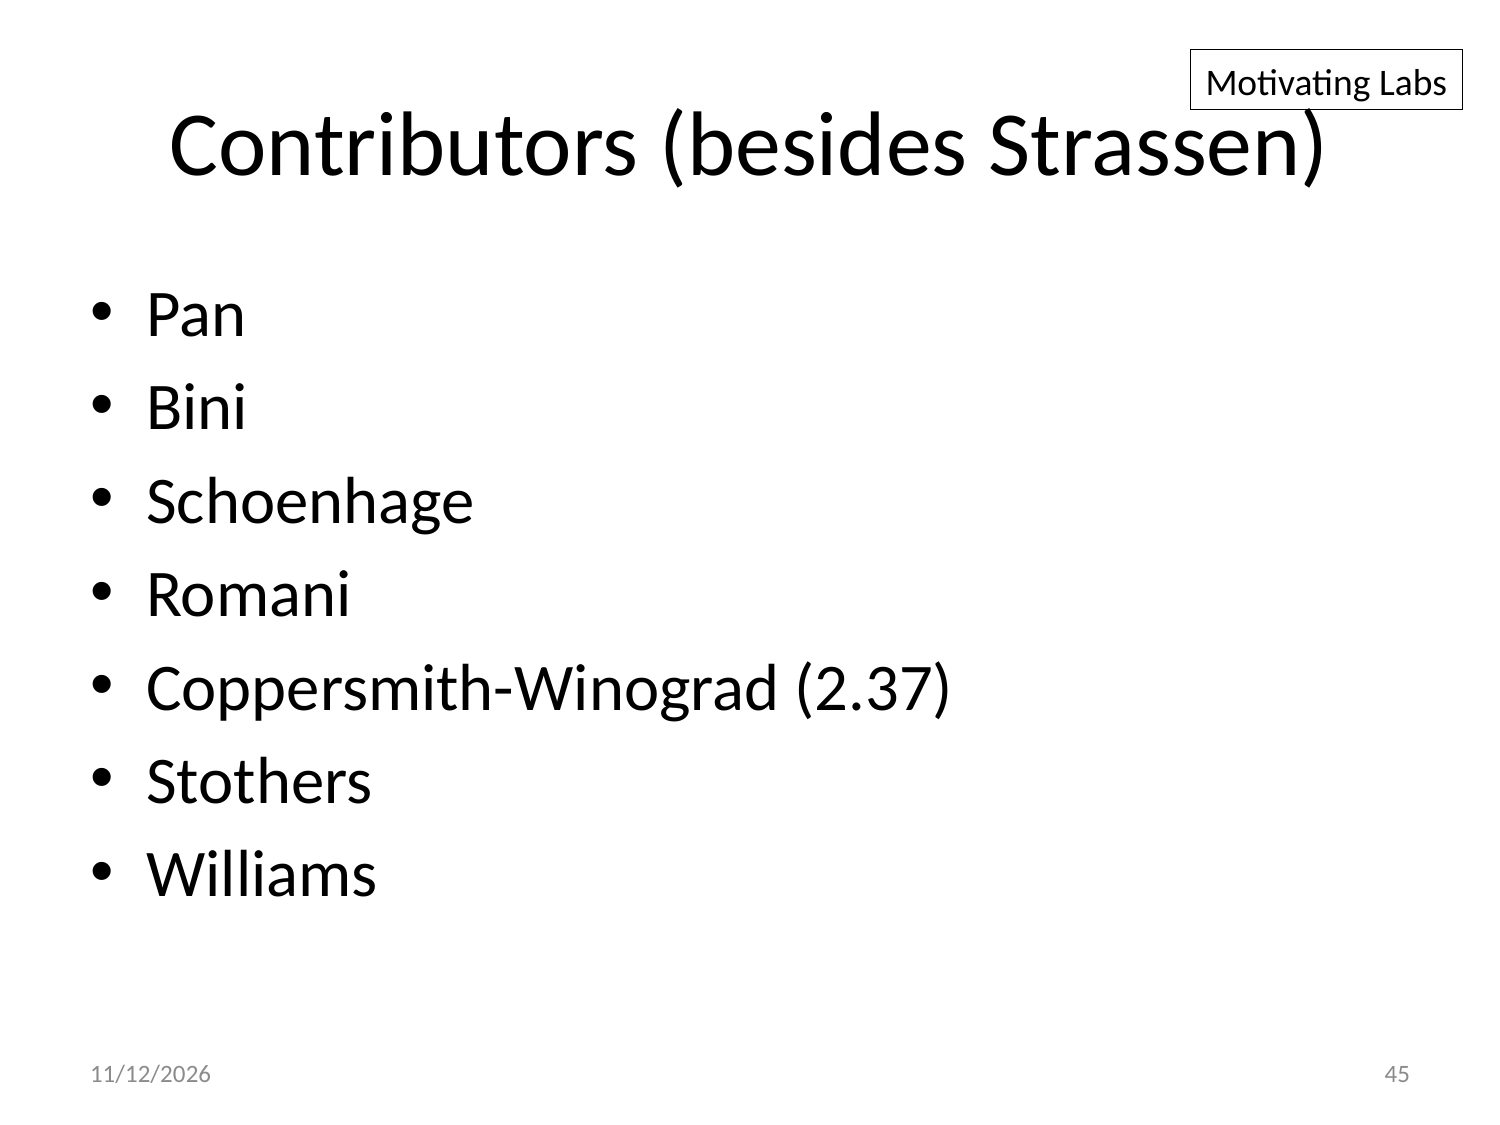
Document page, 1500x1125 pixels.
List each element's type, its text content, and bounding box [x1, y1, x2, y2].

text_box Motivating Labs [1190, 49, 1463, 110]
slide_number 45 [1074, 1042, 1425, 1103]
title Contributors (besides Strassen) [75, 45, 1425, 233]
list Pan Bini Schoenhage Romani Coppersmith-Winograd (2.37) Stothers Williams [75, 262, 1425, 1005]
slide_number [75, 1042, 425, 1103]
